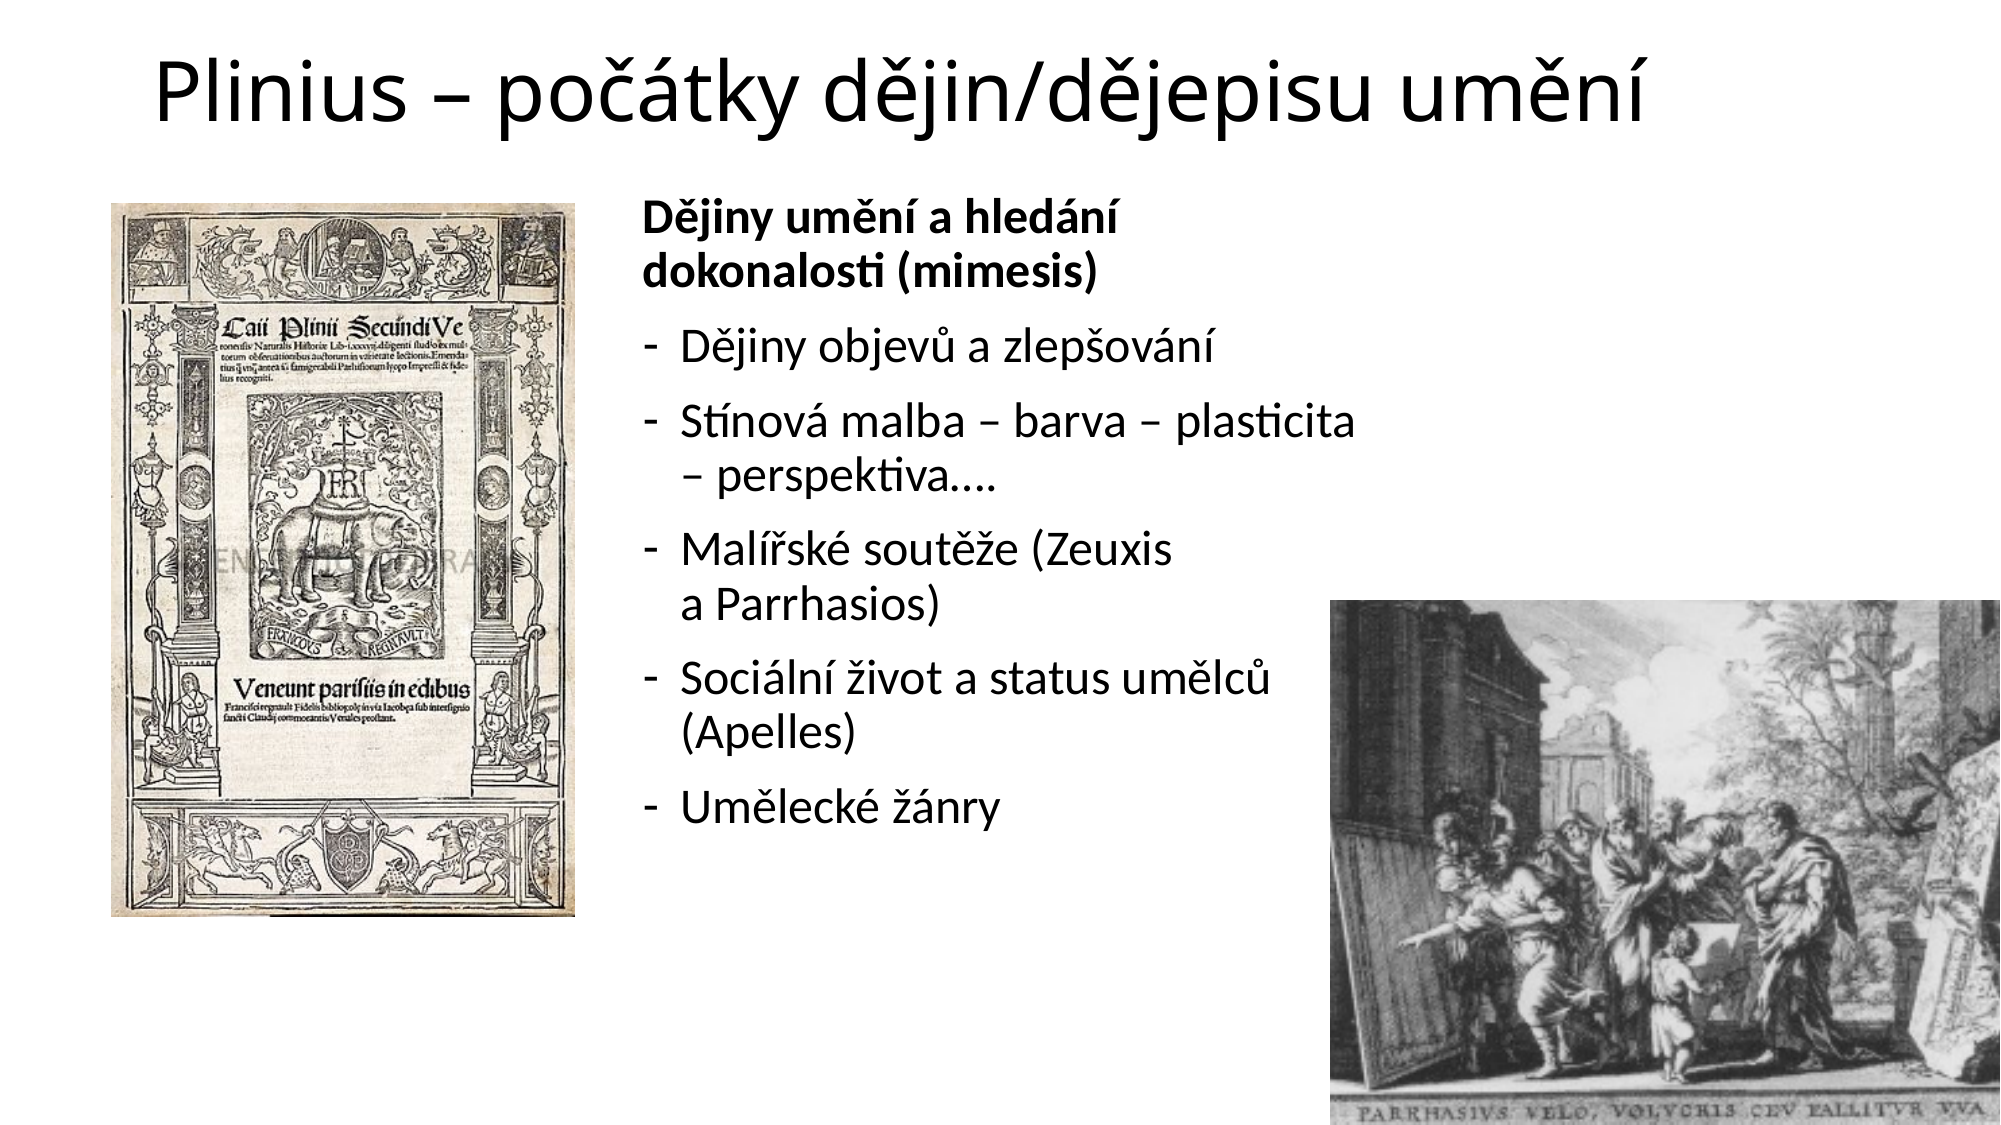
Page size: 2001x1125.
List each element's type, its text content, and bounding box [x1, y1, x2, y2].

title Plinius – počátky dějin/dějepisu umění [137, 0, 1863, 204]
list Dějiny umění a hledání dokonalosti (mimesis) Dějiny objevů a zlepšování Stínová malba – barva – plasticita – perspektiva…. Malířské soutěže (Zeuxis a Parrhasios) Sociální život a status umělců (Apelles) Umělecké žánry [627, 182, 1373, 897]
picture [1330, 600, 2000, 1125]
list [111, 203, 575, 917]
